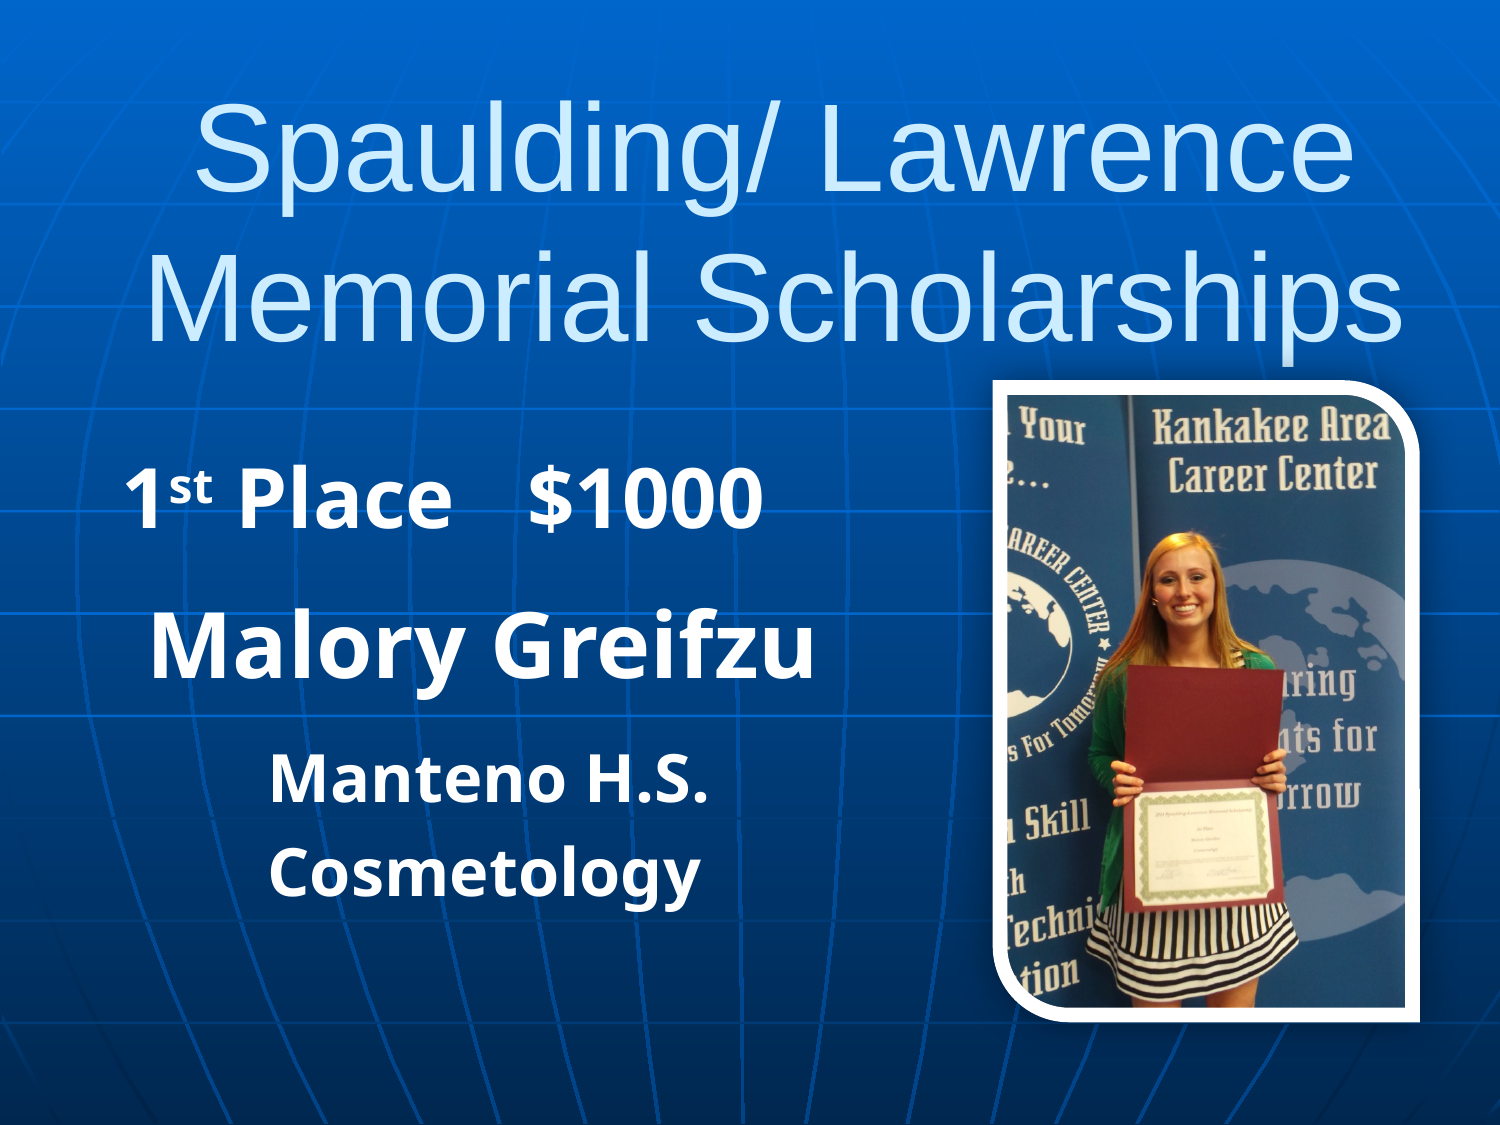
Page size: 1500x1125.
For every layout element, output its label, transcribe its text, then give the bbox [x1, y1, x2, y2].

list 1st Place $1000 Malory Greifzu Manteno H.S. Cosmetology [62, 437, 967, 963]
picture [892, 395, 1500, 1007]
title Spaulding/ Lawrence Memorial Scholarships [99, 187, 1450, 375]
